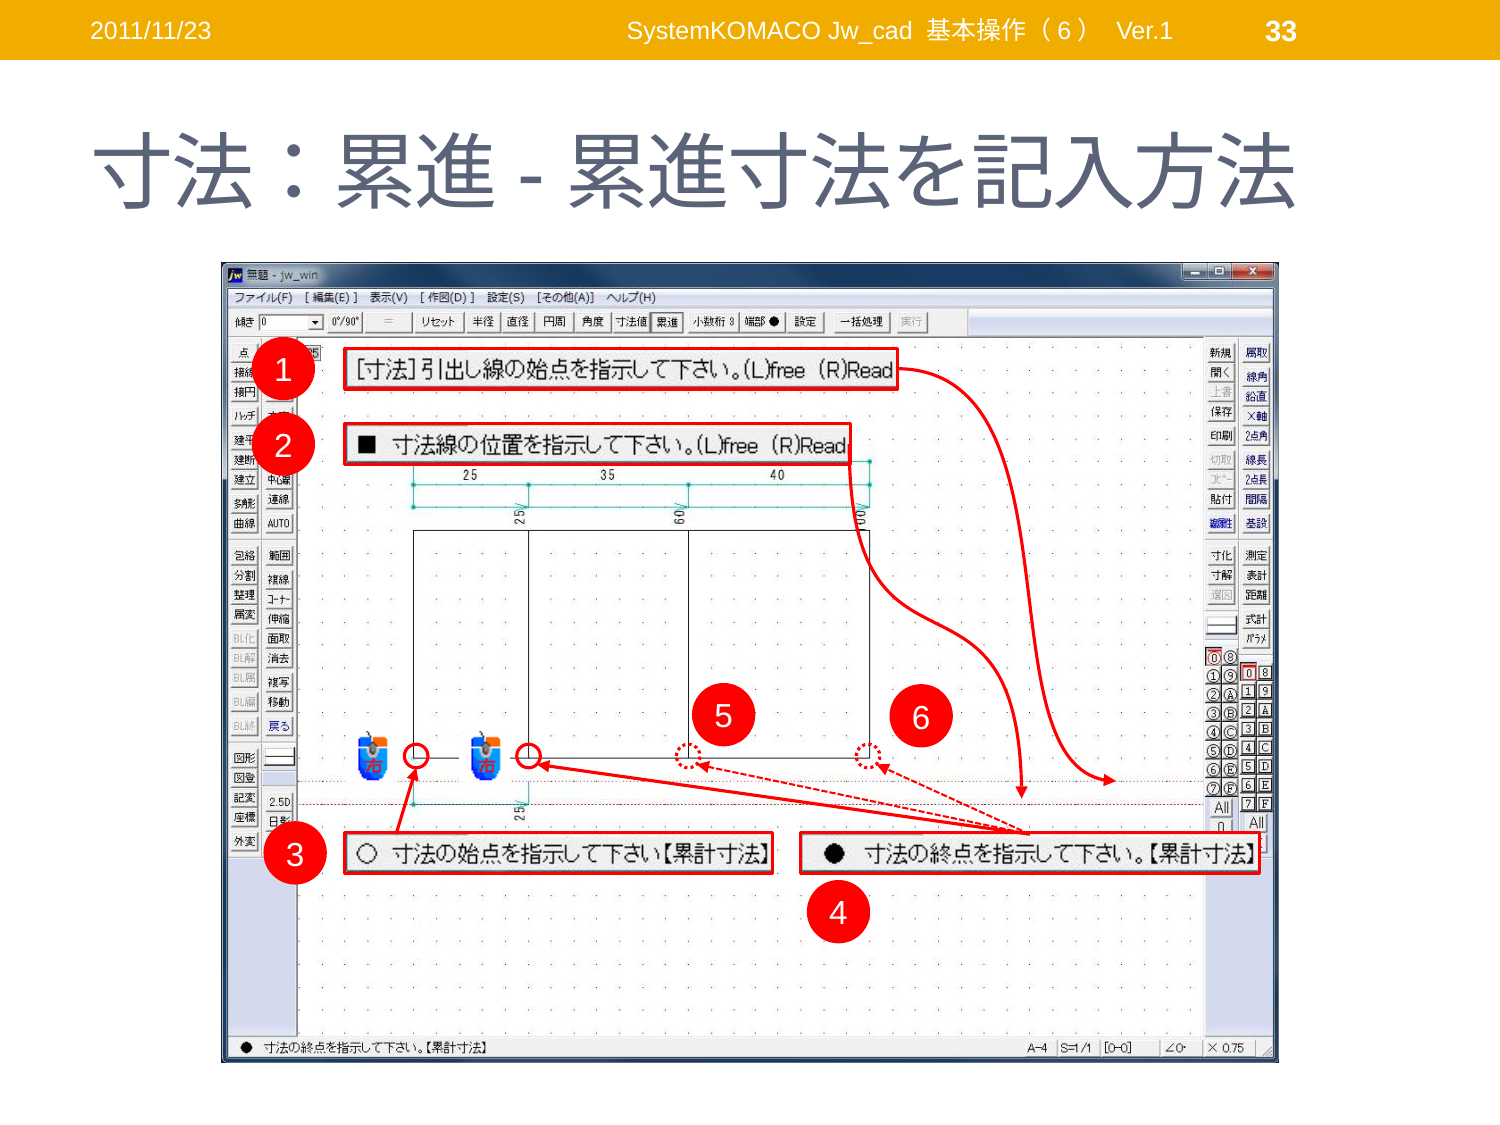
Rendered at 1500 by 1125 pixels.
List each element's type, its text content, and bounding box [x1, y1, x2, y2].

slide_number 33 [1250, 3, 1425, 57]
picture [345, 730, 397, 782]
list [220, 262, 1279, 1063]
picture [801, 833, 1259, 872]
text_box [895, 715, 1117, 782]
title 寸法：累進-累進寸法を記入方法 [75, 87, 1425, 250]
picture [345, 425, 850, 464]
picture [459, 730, 511, 782]
picture [345, 349, 897, 388]
picture [345, 833, 772, 872]
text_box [395, 767, 417, 835]
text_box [536, 764, 695, 835]
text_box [696, 764, 875, 835]
footer SystemKOMACO Jw_cad 基本操作（6） Ver.1 [562, 3, 1238, 57]
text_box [757, 534, 1113, 708]
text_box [895, 368, 1117, 534]
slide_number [75, 3, 550, 57]
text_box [876, 764, 1030, 835]
